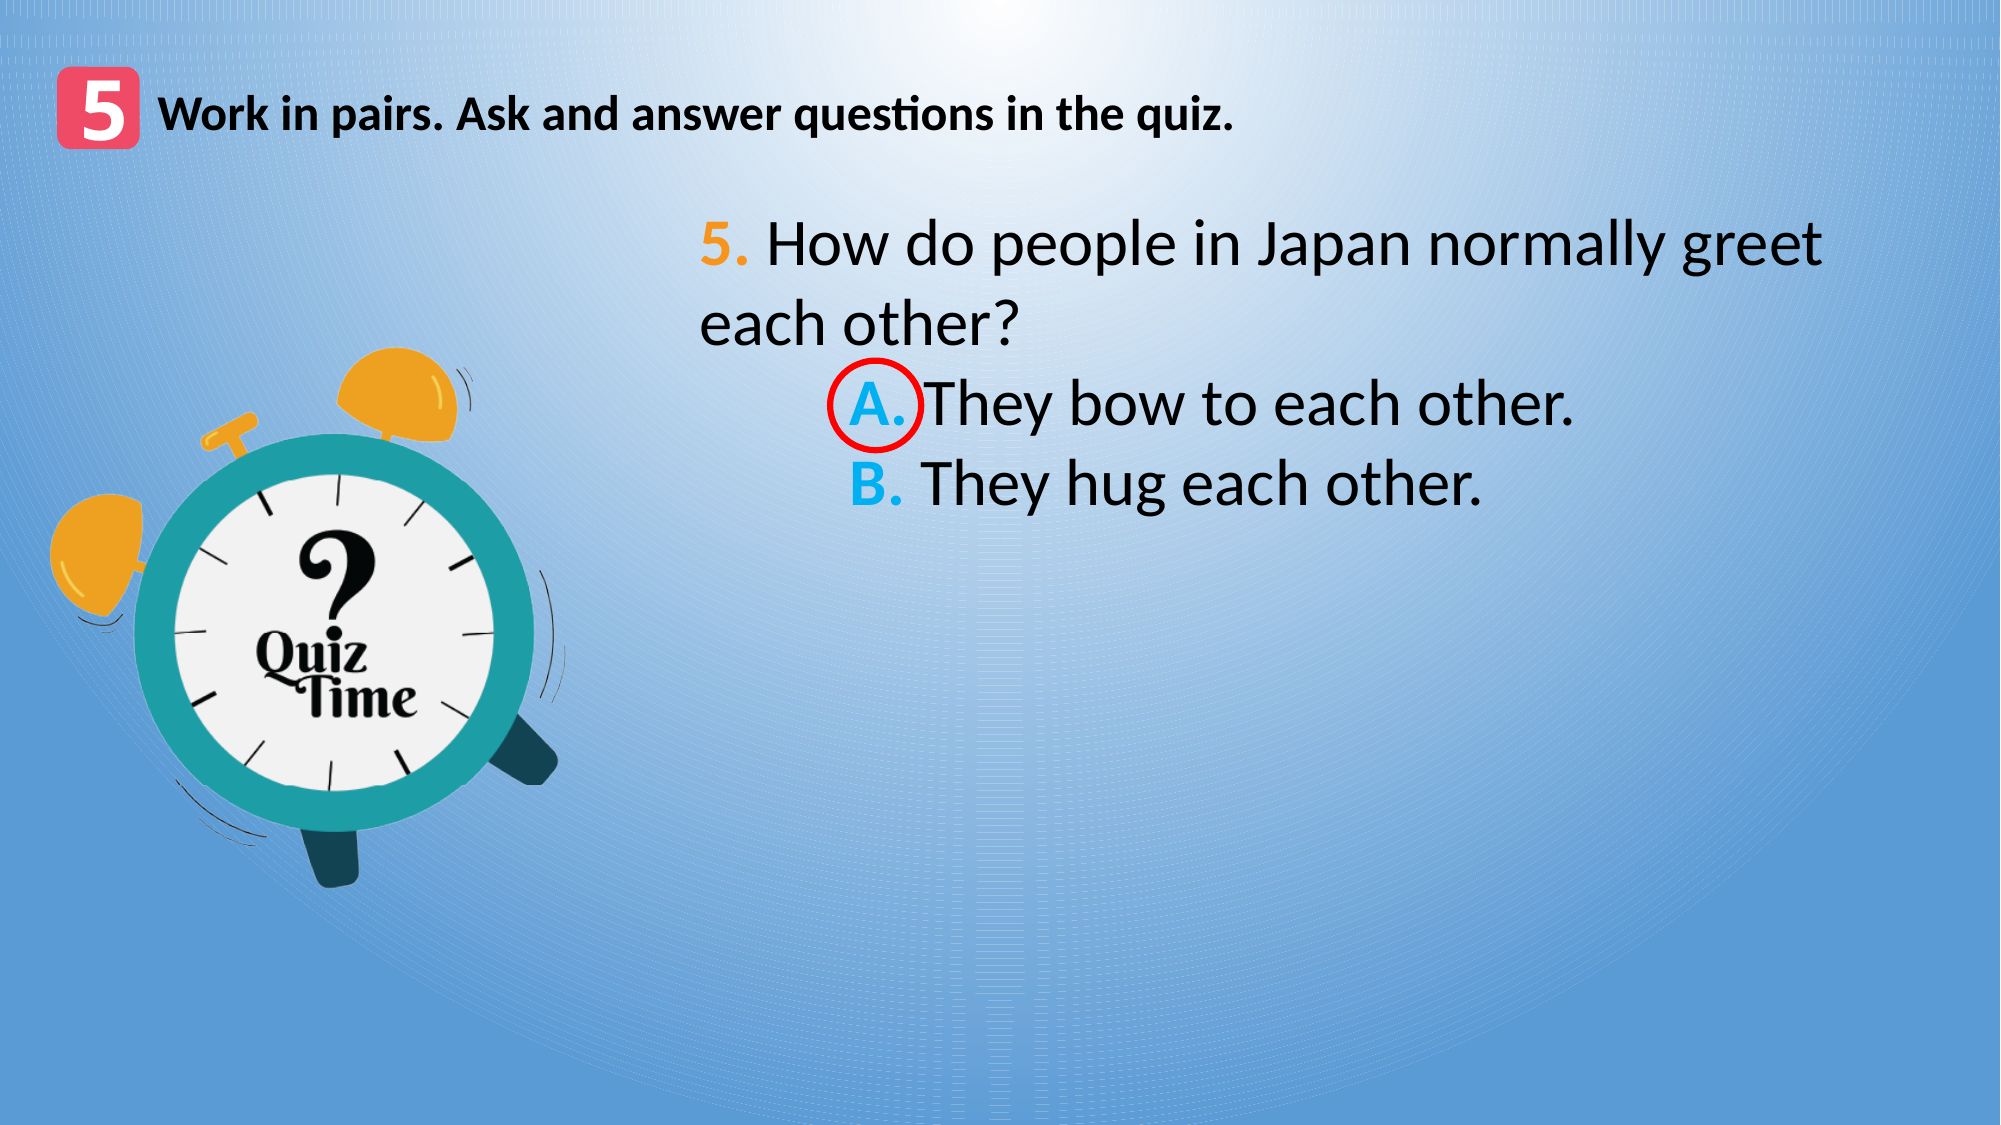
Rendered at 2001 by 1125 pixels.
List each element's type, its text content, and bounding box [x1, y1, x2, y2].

text_box [829, 359, 923, 452]
text_box Work in pairs. Ask and answer questions in the quiz. [142, 73, 1898, 149]
text_box 5 [65, 50, 131, 165]
picture [30, 328, 640, 938]
text_box [131, 66, 141, 150]
text_box 5. How do people in Japan normally greet each other? A. They bow to each other. B. They hug each other. [684, 191, 1929, 527]
text_box [56, 67, 65, 149]
